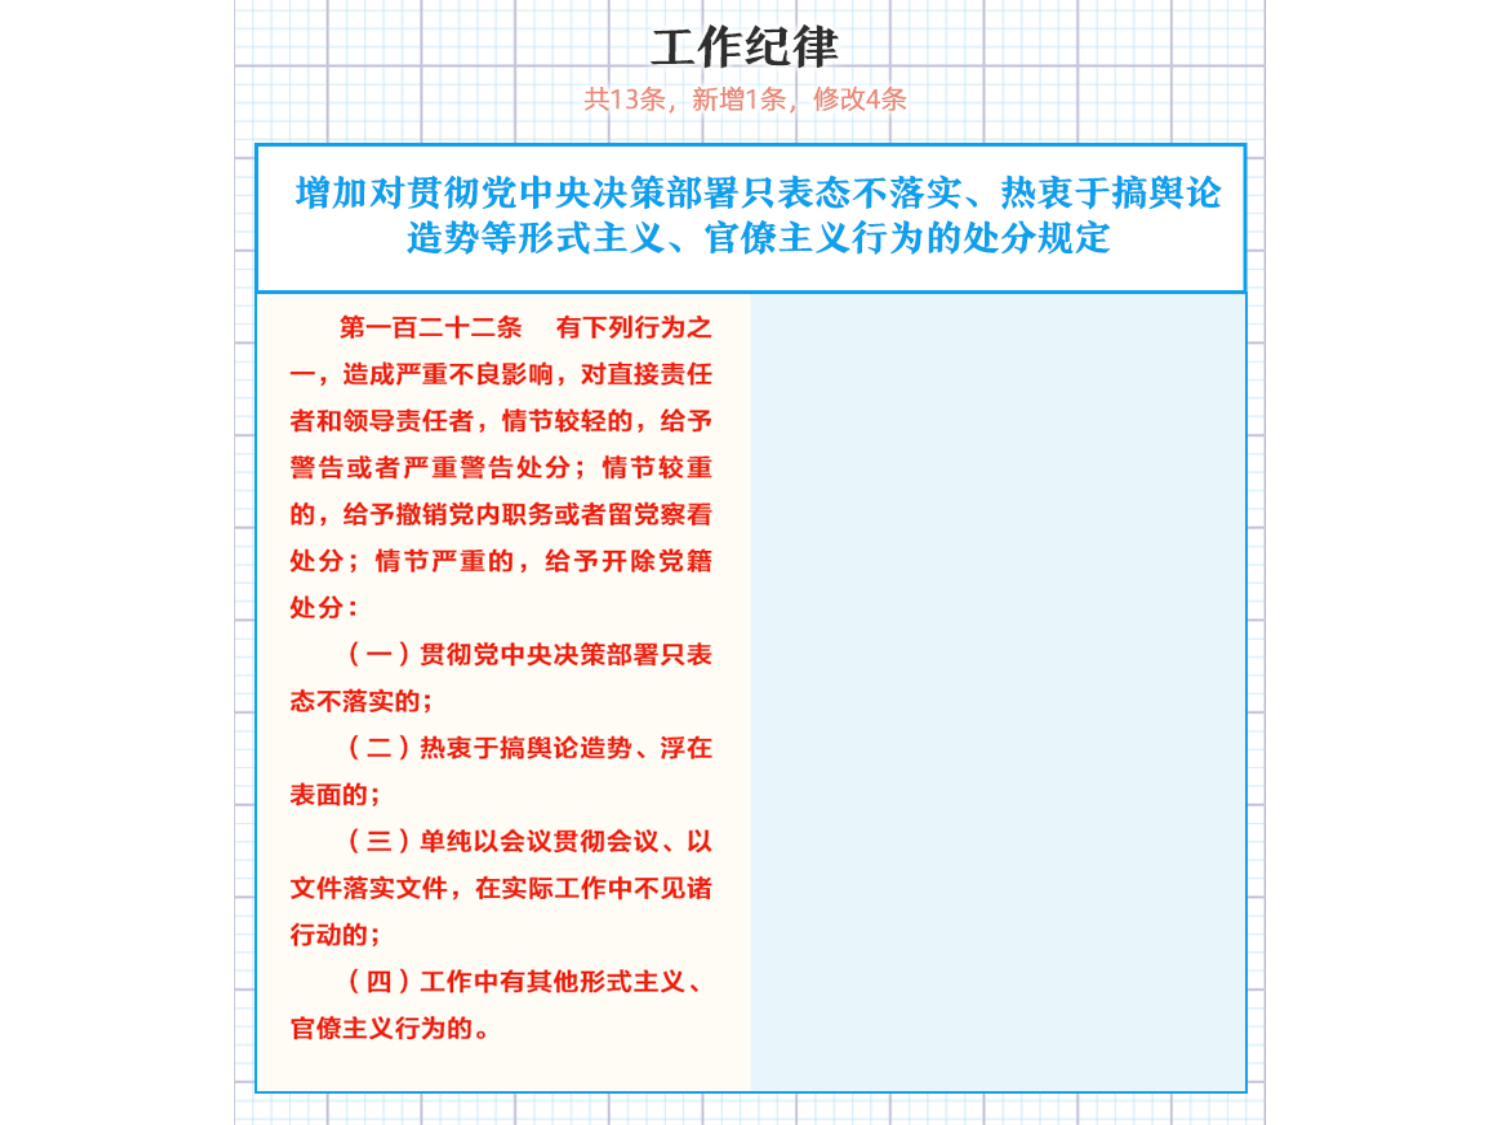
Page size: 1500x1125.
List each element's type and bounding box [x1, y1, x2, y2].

picture [234, 0, 1266, 1125]
